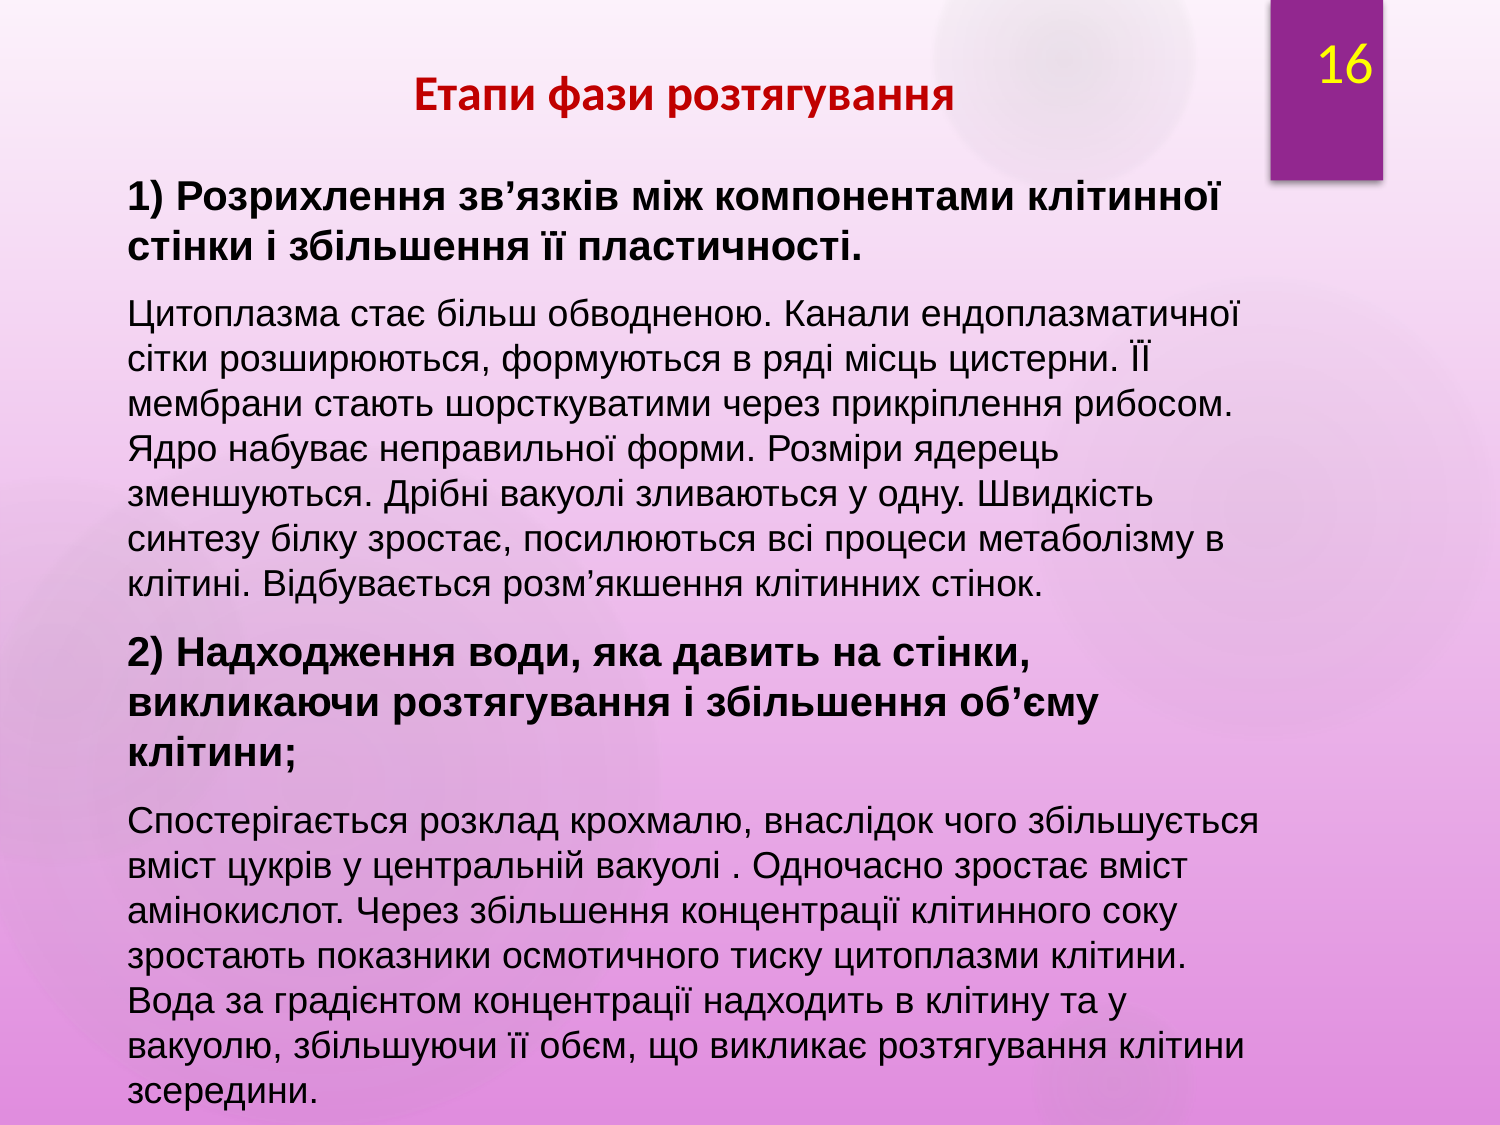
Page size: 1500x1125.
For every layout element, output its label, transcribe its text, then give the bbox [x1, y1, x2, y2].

slide_number 16 [1293, 2, 1397, 104]
list 1) Розрихлення зв’язків між компонентами клітинної стінки і збільшення її пластичності. Цитоплазма стає більш обводненою. Канали ендоплазматичної сітки розширюються, формуються в ряді місць цистерни. ЇЇ мембрани стають шорсткуватими через прикріплення рибосом. Ядро набуває неправильної форми. Розміри ядерець зменшуються. Дрібні вакуолі зливаються у одну. Швидкість синтезу білку зростає, посилюються всі процеси метаболізму в клітині. Відбувається розм’якшення клітинних стінок. 2) Надходження води, яка давить на стінки, викликаючи розтягування і збільшення об’єму клітини; Спостерігається розклад крохмалю, внаслідок чого збільшується вміст цукрів у центральній вакуолі . Одночасно зростає вміст амінокислот. Через збільшення концентрації клітинного соку зростають показники осмотичного тиску цитоплазми клітини. Вода за градієнтом концентрації надходить в клітину та у вакуолю, збільшуючи її обєм, що викликає розтягування клітини зсередини. [112, 160, 1294, 1071]
text_box Етапи фази розтягування [371, 52, 998, 125]
